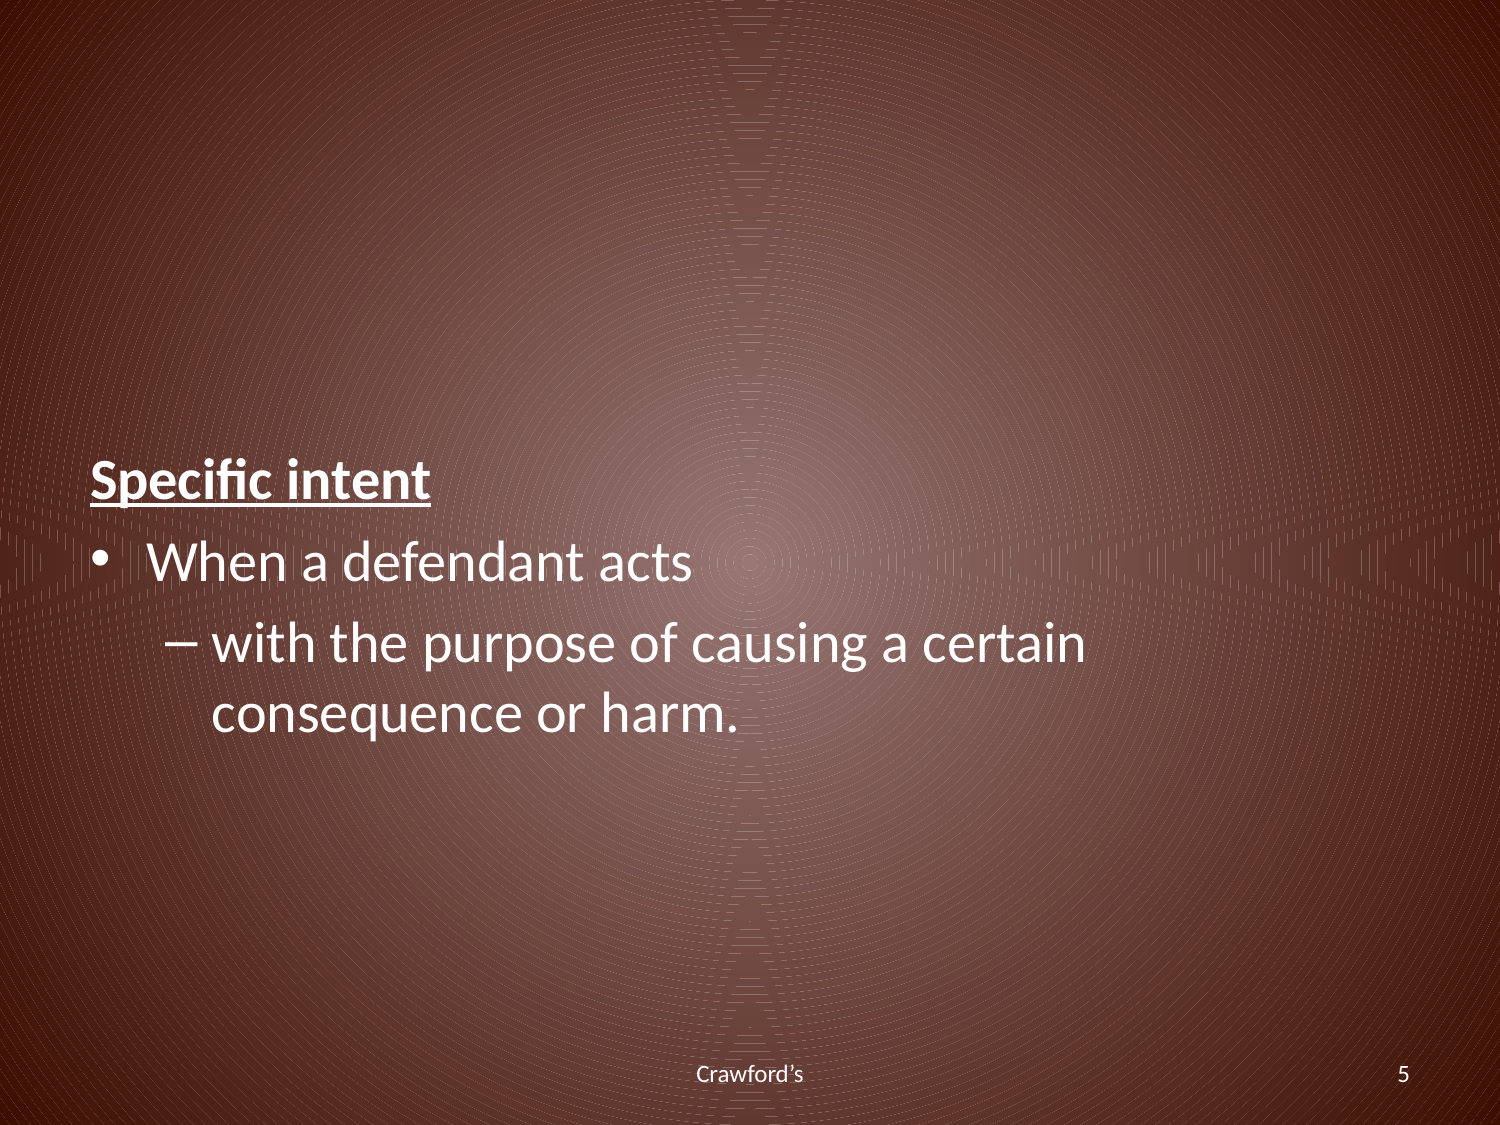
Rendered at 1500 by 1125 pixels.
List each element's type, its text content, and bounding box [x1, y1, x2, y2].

footer Crawford’s [512, 1042, 988, 1103]
slide_number 5 [1074, 1042, 1425, 1103]
list Specific intent When a defendant acts with the purpose of causing a certain consequence or harm. [75, 262, 1425, 1005]
